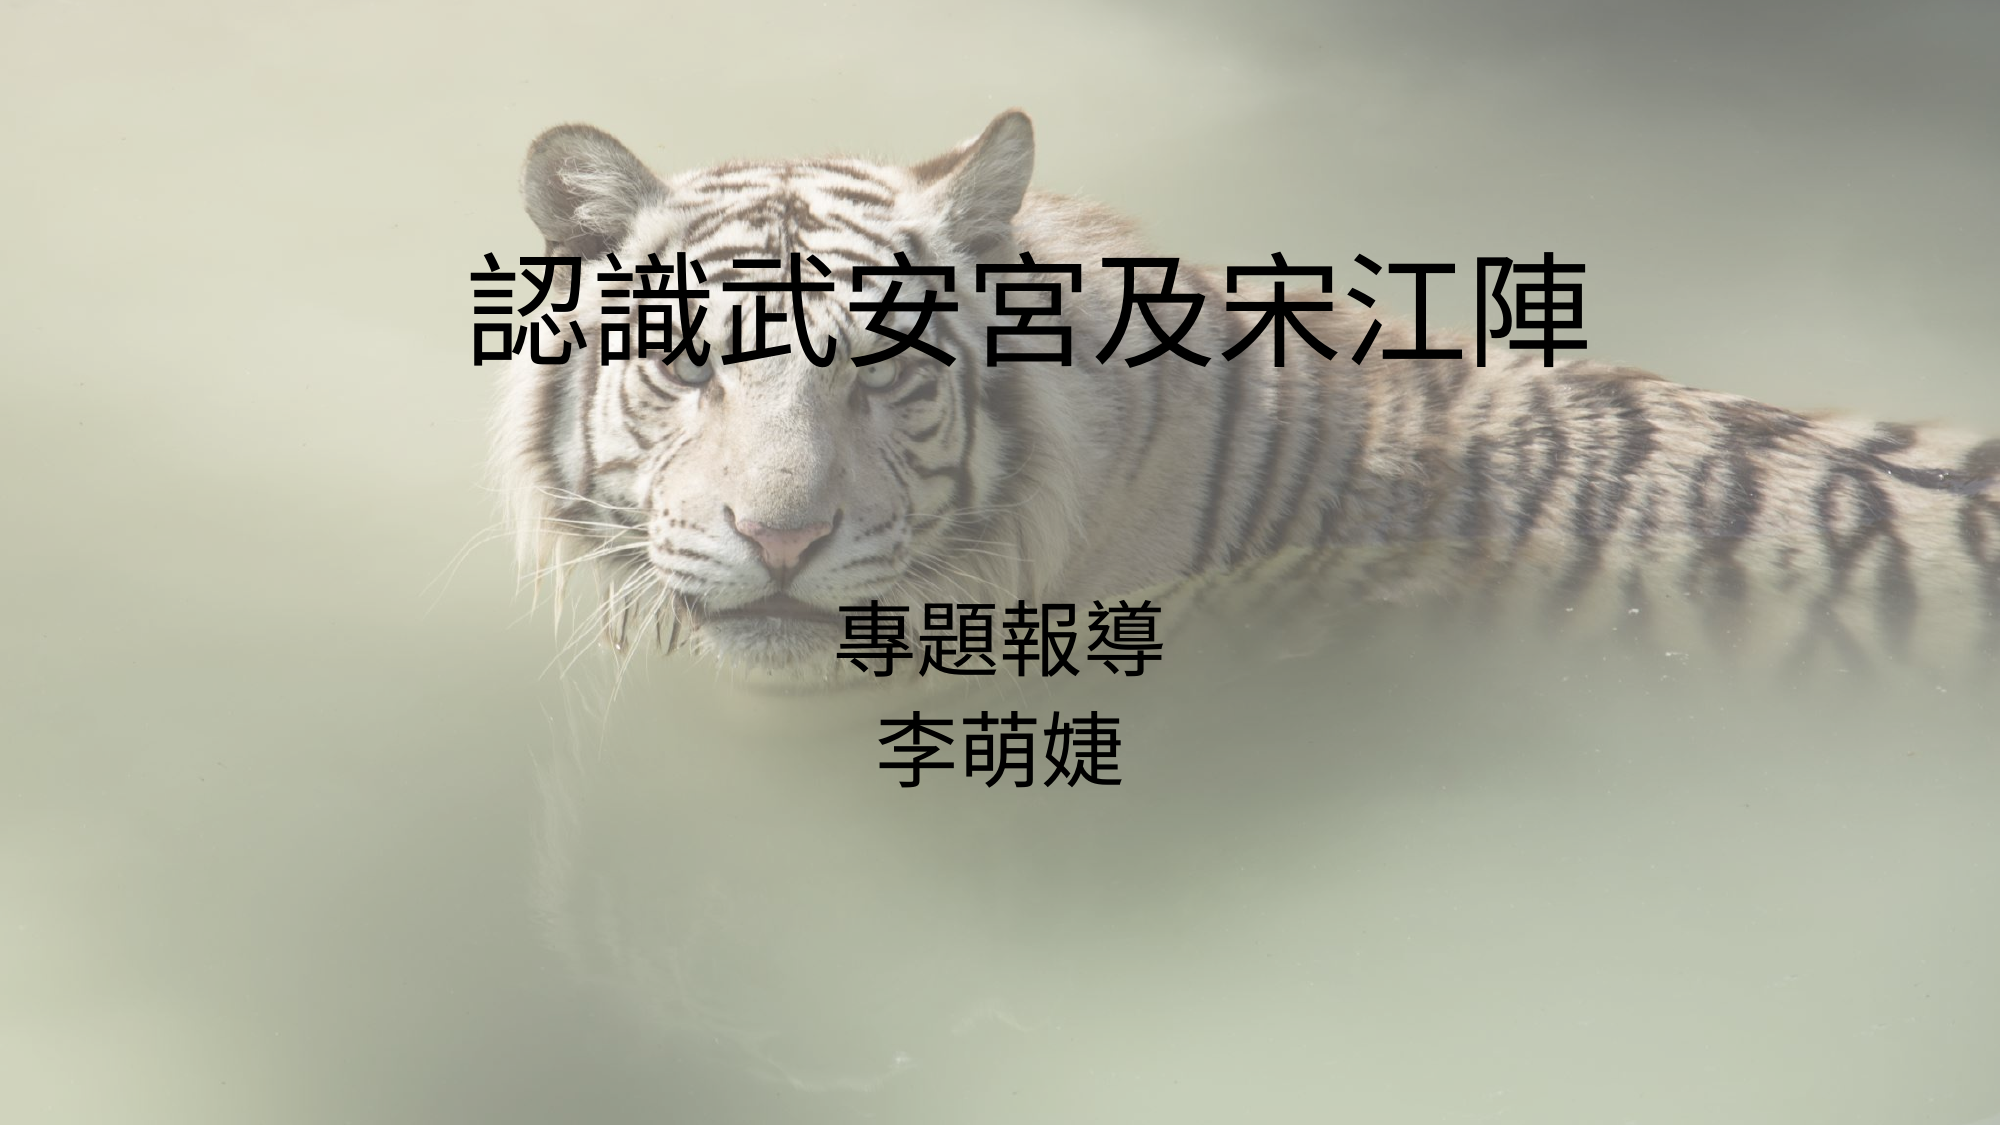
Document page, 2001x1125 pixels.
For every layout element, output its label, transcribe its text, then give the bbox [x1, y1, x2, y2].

title 認識武安宮及宋江陣 [279, 0, 1780, 392]
subtitle 專題報導 李萌婕 [249, 590, 1750, 863]
